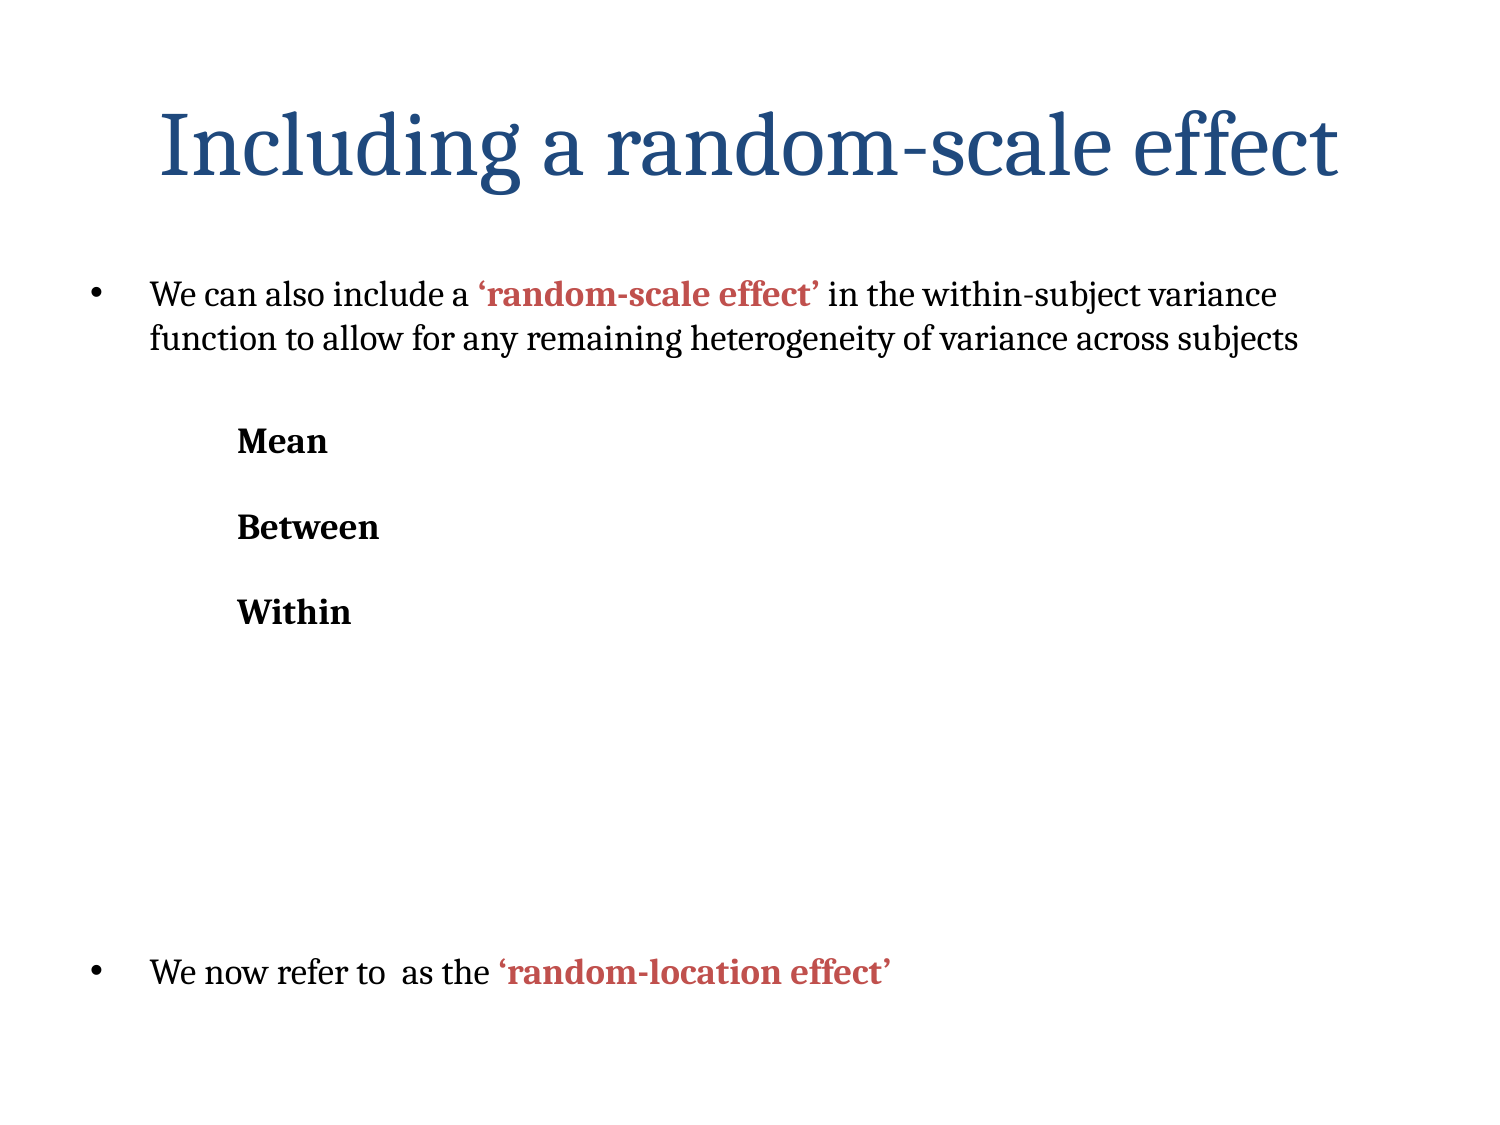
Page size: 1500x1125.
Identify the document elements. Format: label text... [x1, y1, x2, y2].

title Including a random-scale effect [75, 45, 1425, 233]
